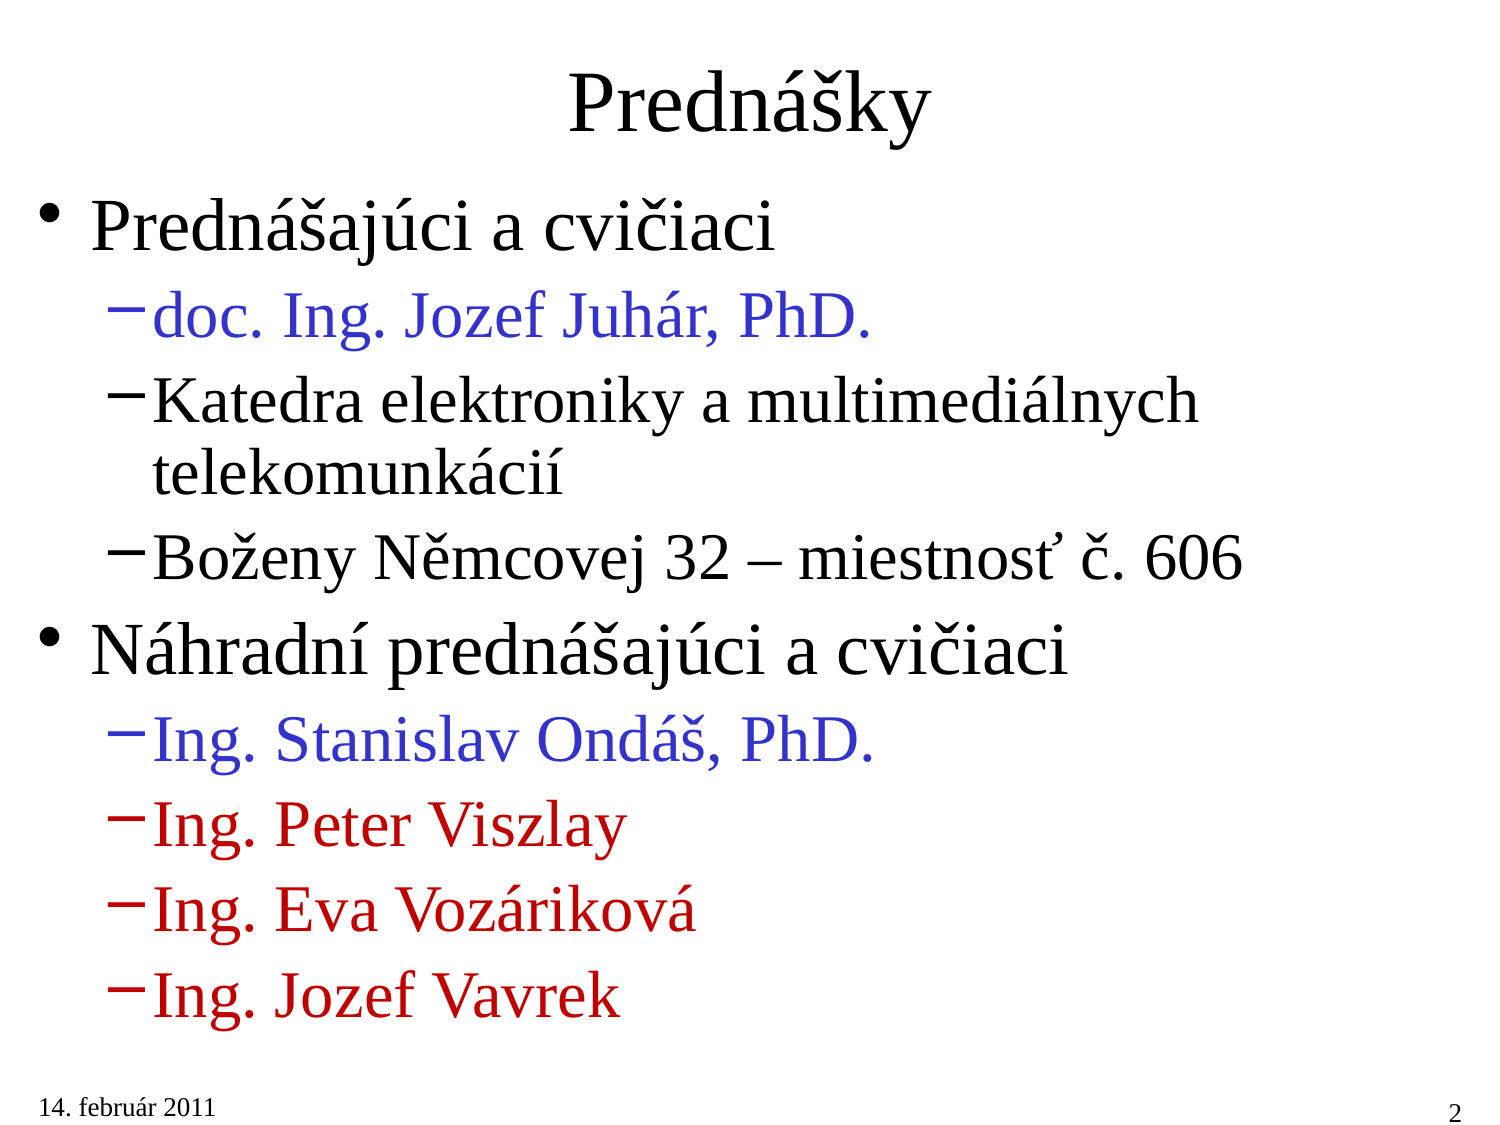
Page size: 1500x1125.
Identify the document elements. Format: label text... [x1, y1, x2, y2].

slide_number 2 [1163, 1088, 1477, 1125]
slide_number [23, 1082, 337, 1125]
title Prednášky [23, 30, 1477, 162]
list Prednášajúci a cvičiaci doc. Ing. Jozef Juhár, PhD. Katedra elektroniky a multimediálnych telekomunkácií Boženy Němcovej 32 – miestnosť č. 606 Náhradní prednášajúci a cvičiaci Ing. Stanislav Ondáš, PhD. Ing. Peter Viszlay Ing. Eva Vozáriková Ing. Jozef Vavrek [23, 178, 1477, 1065]
